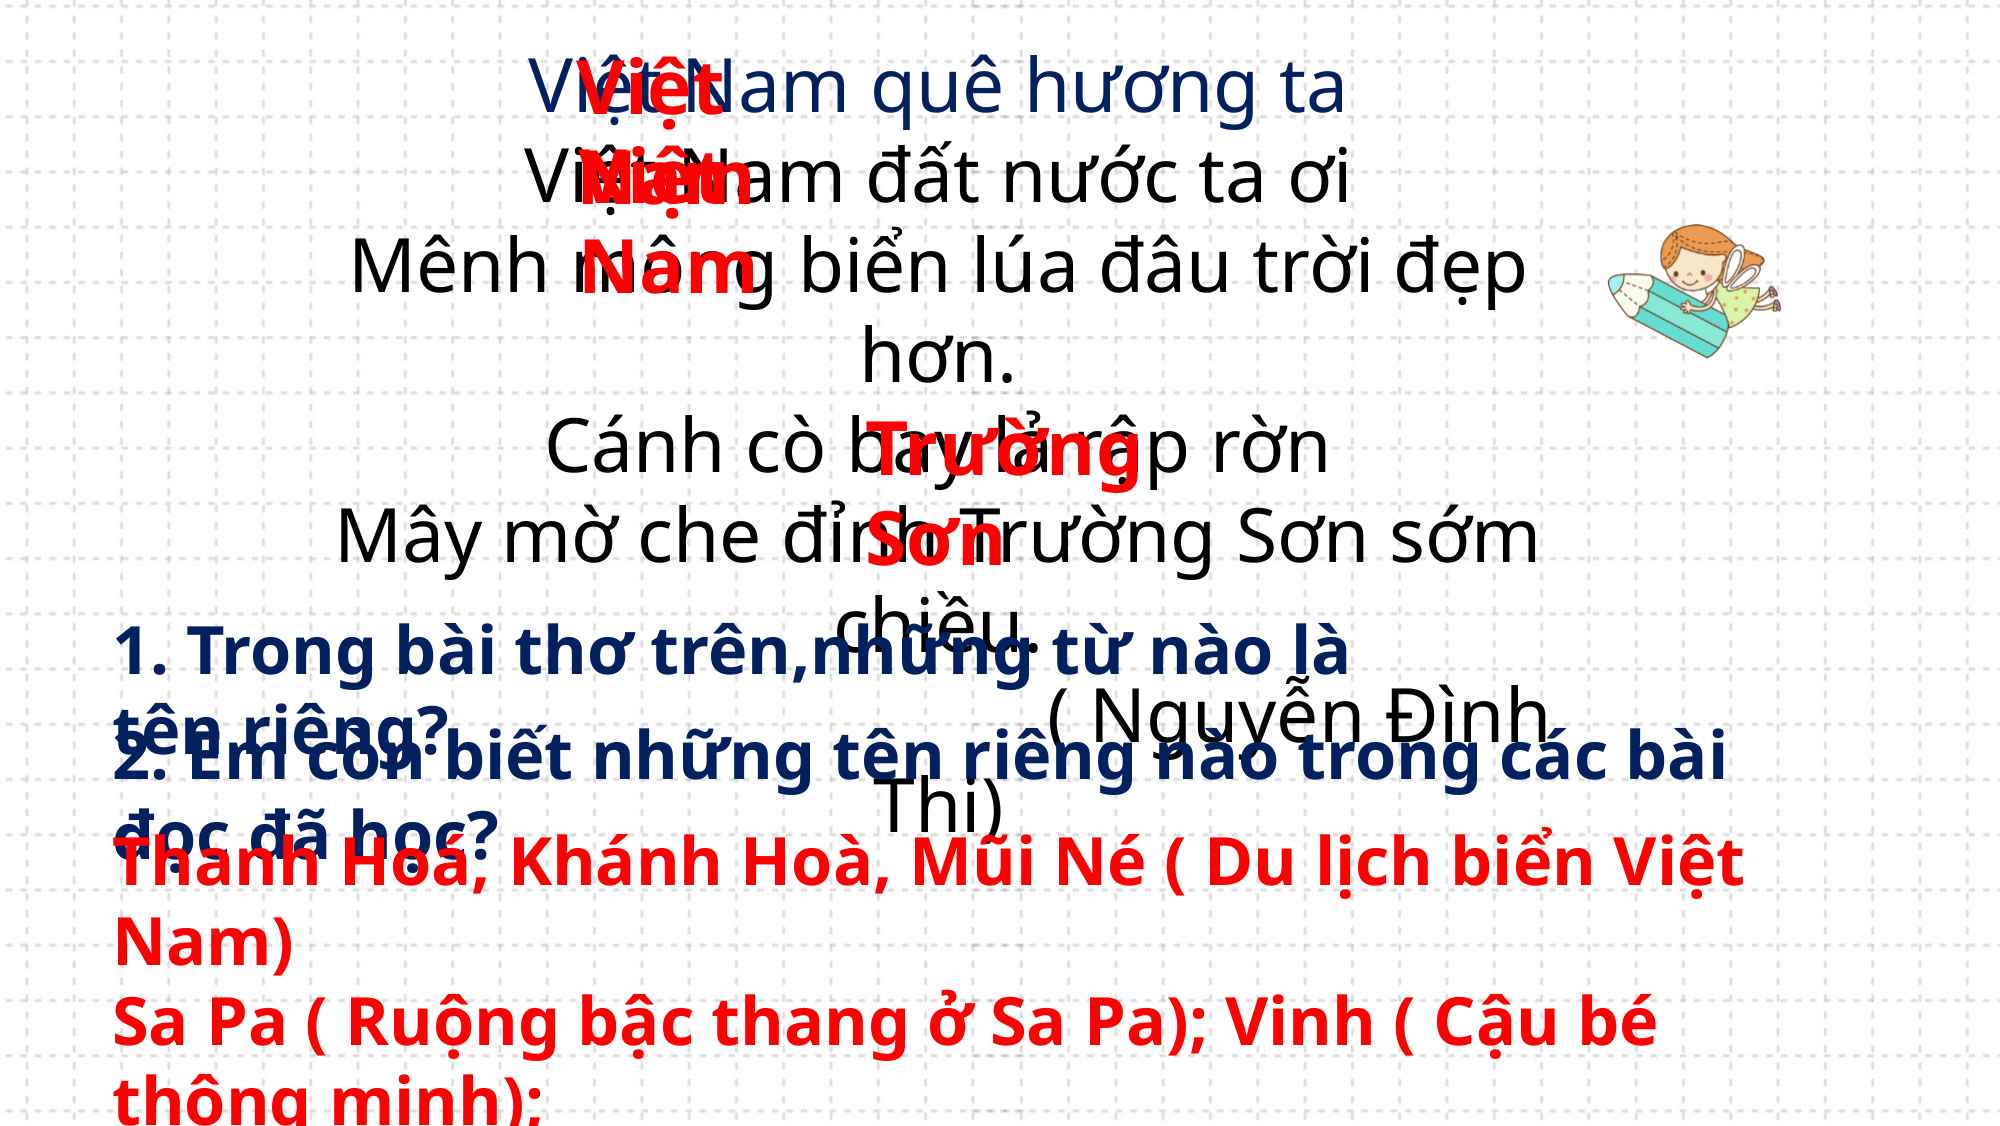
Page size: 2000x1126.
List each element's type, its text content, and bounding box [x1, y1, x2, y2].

text_box 1. Trong bài thơ trên,những từ nào là tên riêng? [97, 600, 1464, 705]
text_box Việt Nam [561, 32, 908, 227]
text_box Việt Nam quê hương ta Việt Nam đất nước ta ơi Mênh mông biển lúa đâu trời đẹp hơn. Cánh cò bay lả rập rờn Mây mờ che đỉnh Trường Sơn sớm chiều. ( Nguyễn Đình Thi) [247, 29, 1630, 705]
text_box Việt Nam [564, 121, 911, 317]
text_box Thanh Hoá, Khánh Hoà, Mũi Né ( Du lịch biển Việt Nam) Sa Pa ( Ruộng bậc thang ở Sa Pa); Vinh ( Cậu bé thông minh); [97, 811, 1862, 1126]
text_box Trường Sơn [850, 392, 1312, 588]
text_box 2. Em còn biết những tên riêng nào trong các bài đọc đã học? [97, 705, 1862, 811]
picture [0, 0, 2000, 1126]
